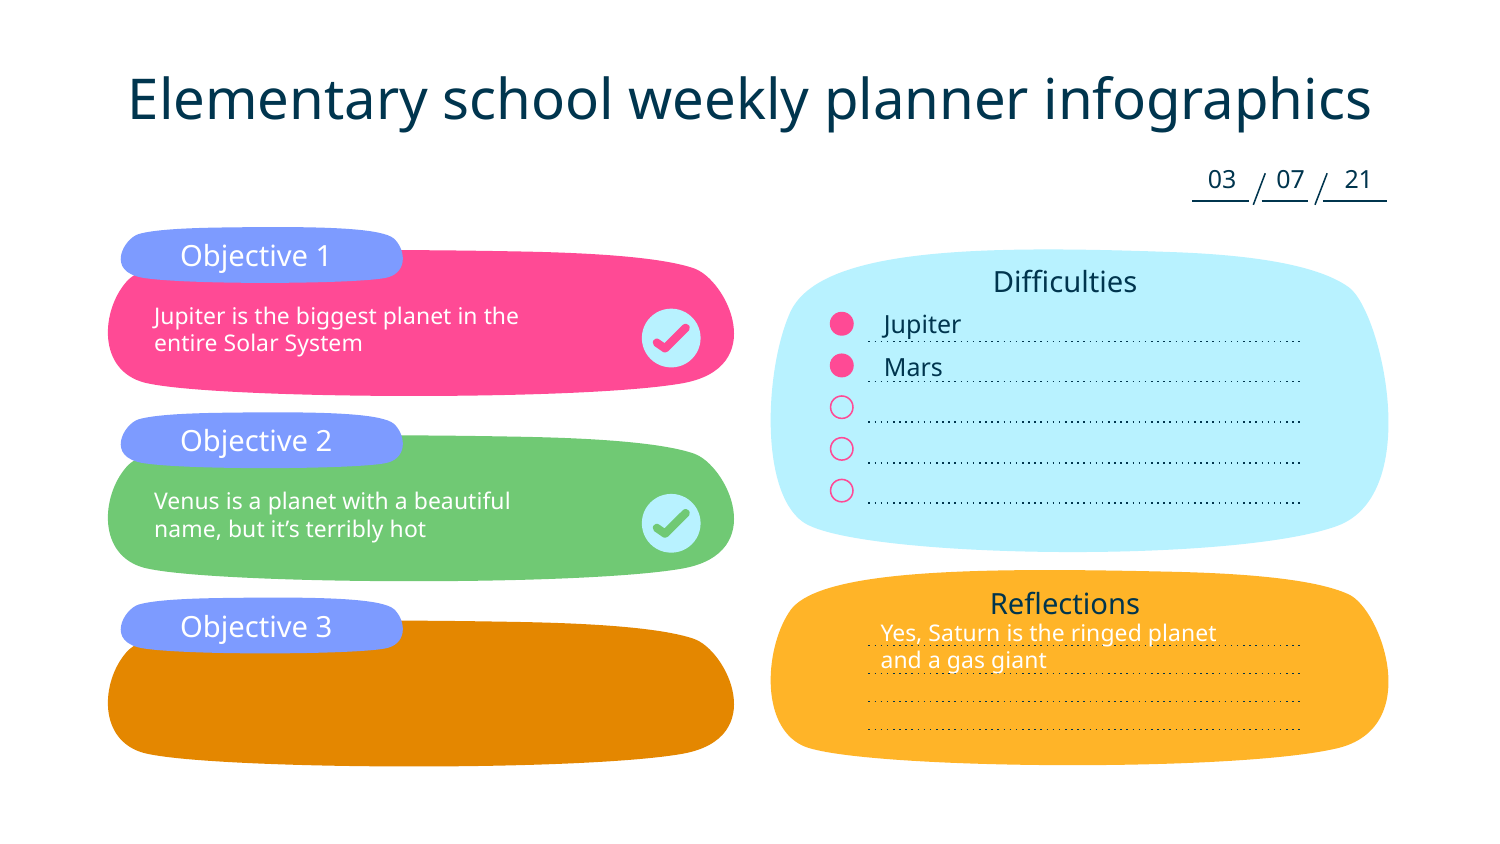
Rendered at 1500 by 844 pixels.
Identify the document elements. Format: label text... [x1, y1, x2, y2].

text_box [1191, 155, 1390, 206]
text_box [95, 226, 771, 397]
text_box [95, 412, 771, 582]
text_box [95, 597, 753, 767]
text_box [758, 569, 1425, 766]
title Elementary school weekly planner infographics [75, 67, 1425, 127]
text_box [643, 310, 699, 366]
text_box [758, 249, 1425, 553]
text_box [643, 495, 699, 551]
